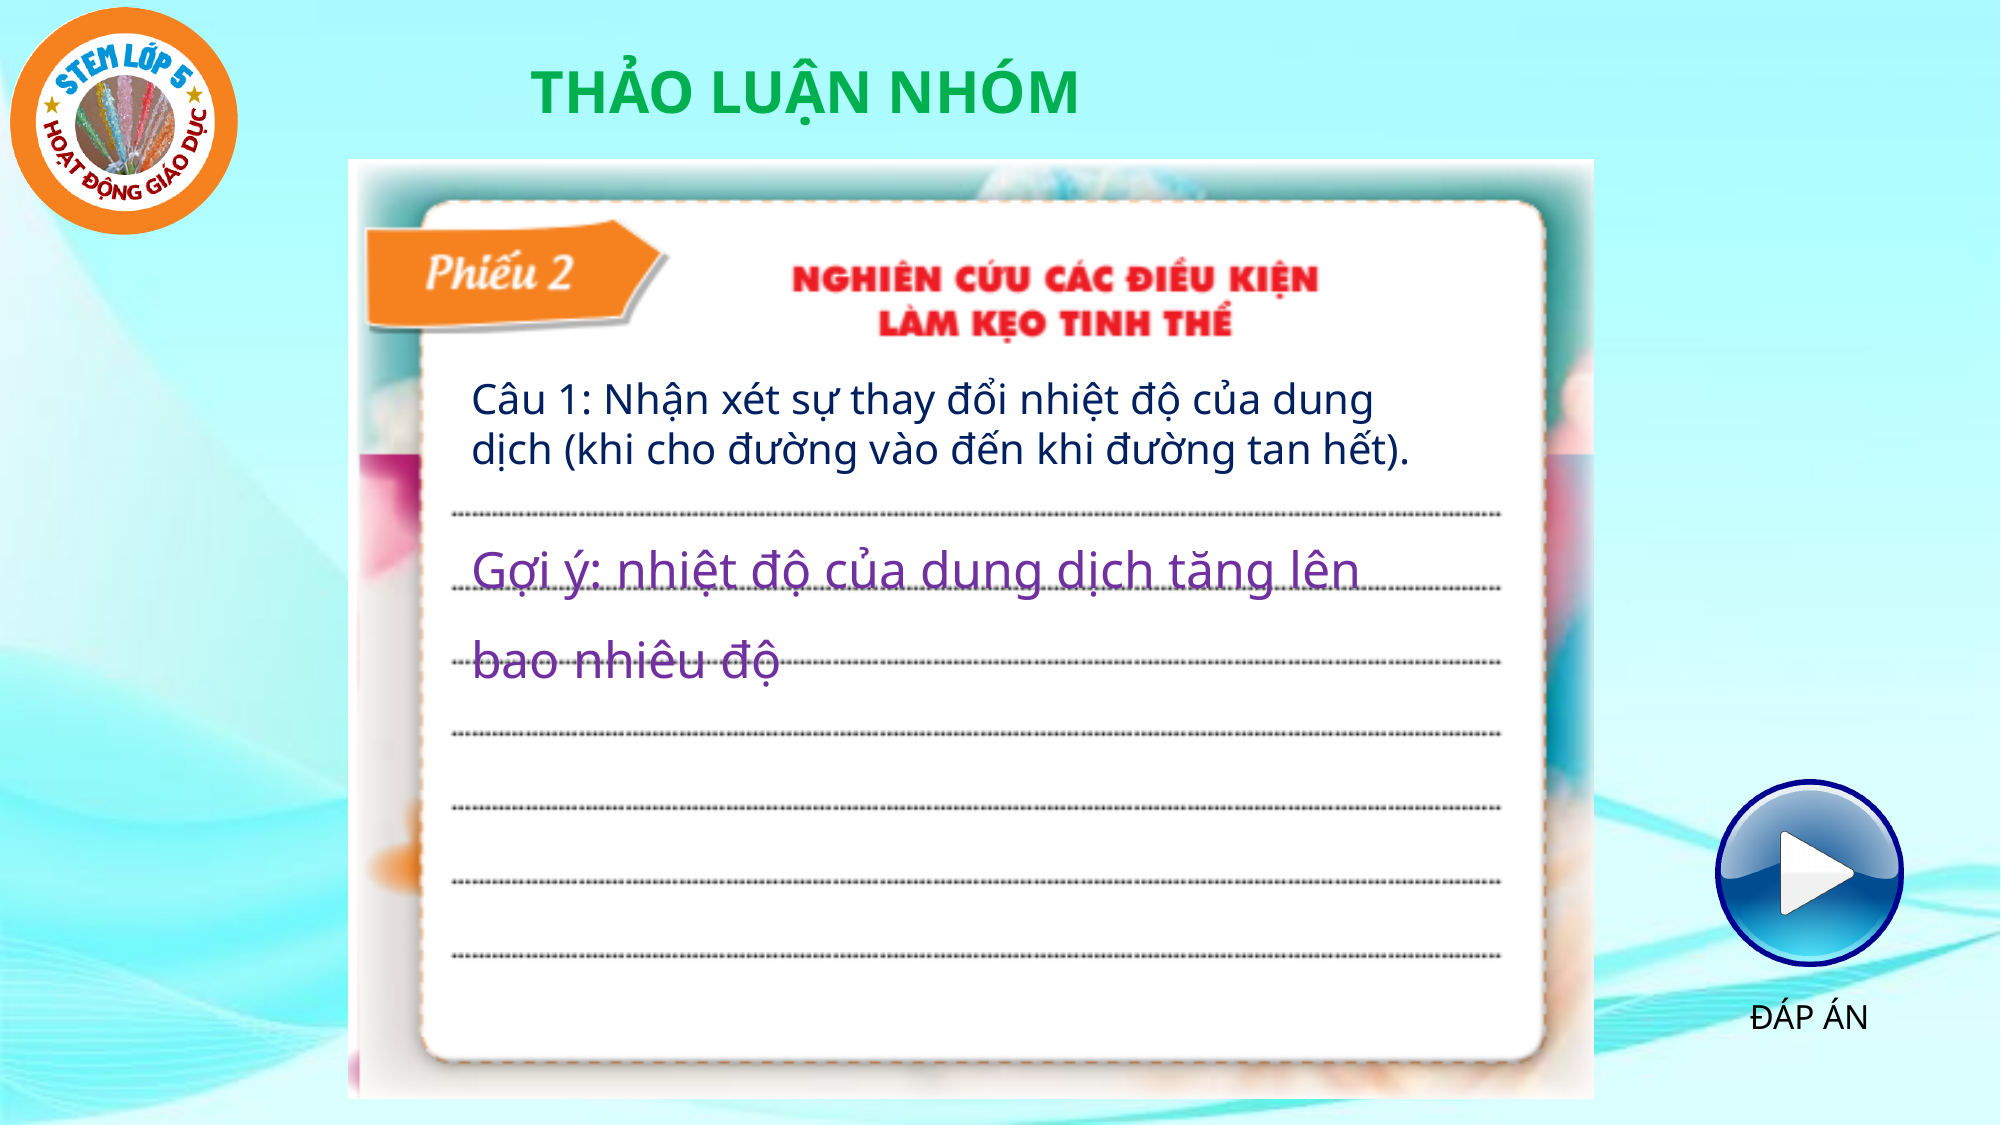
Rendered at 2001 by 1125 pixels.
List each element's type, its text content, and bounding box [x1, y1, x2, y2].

text_box ĐÁP ÁN [1619, 988, 2000, 1044]
picture [0, 0, 2001, 1125]
text_box THẢO LUẬN NHÓM [516, 47, 1115, 133]
